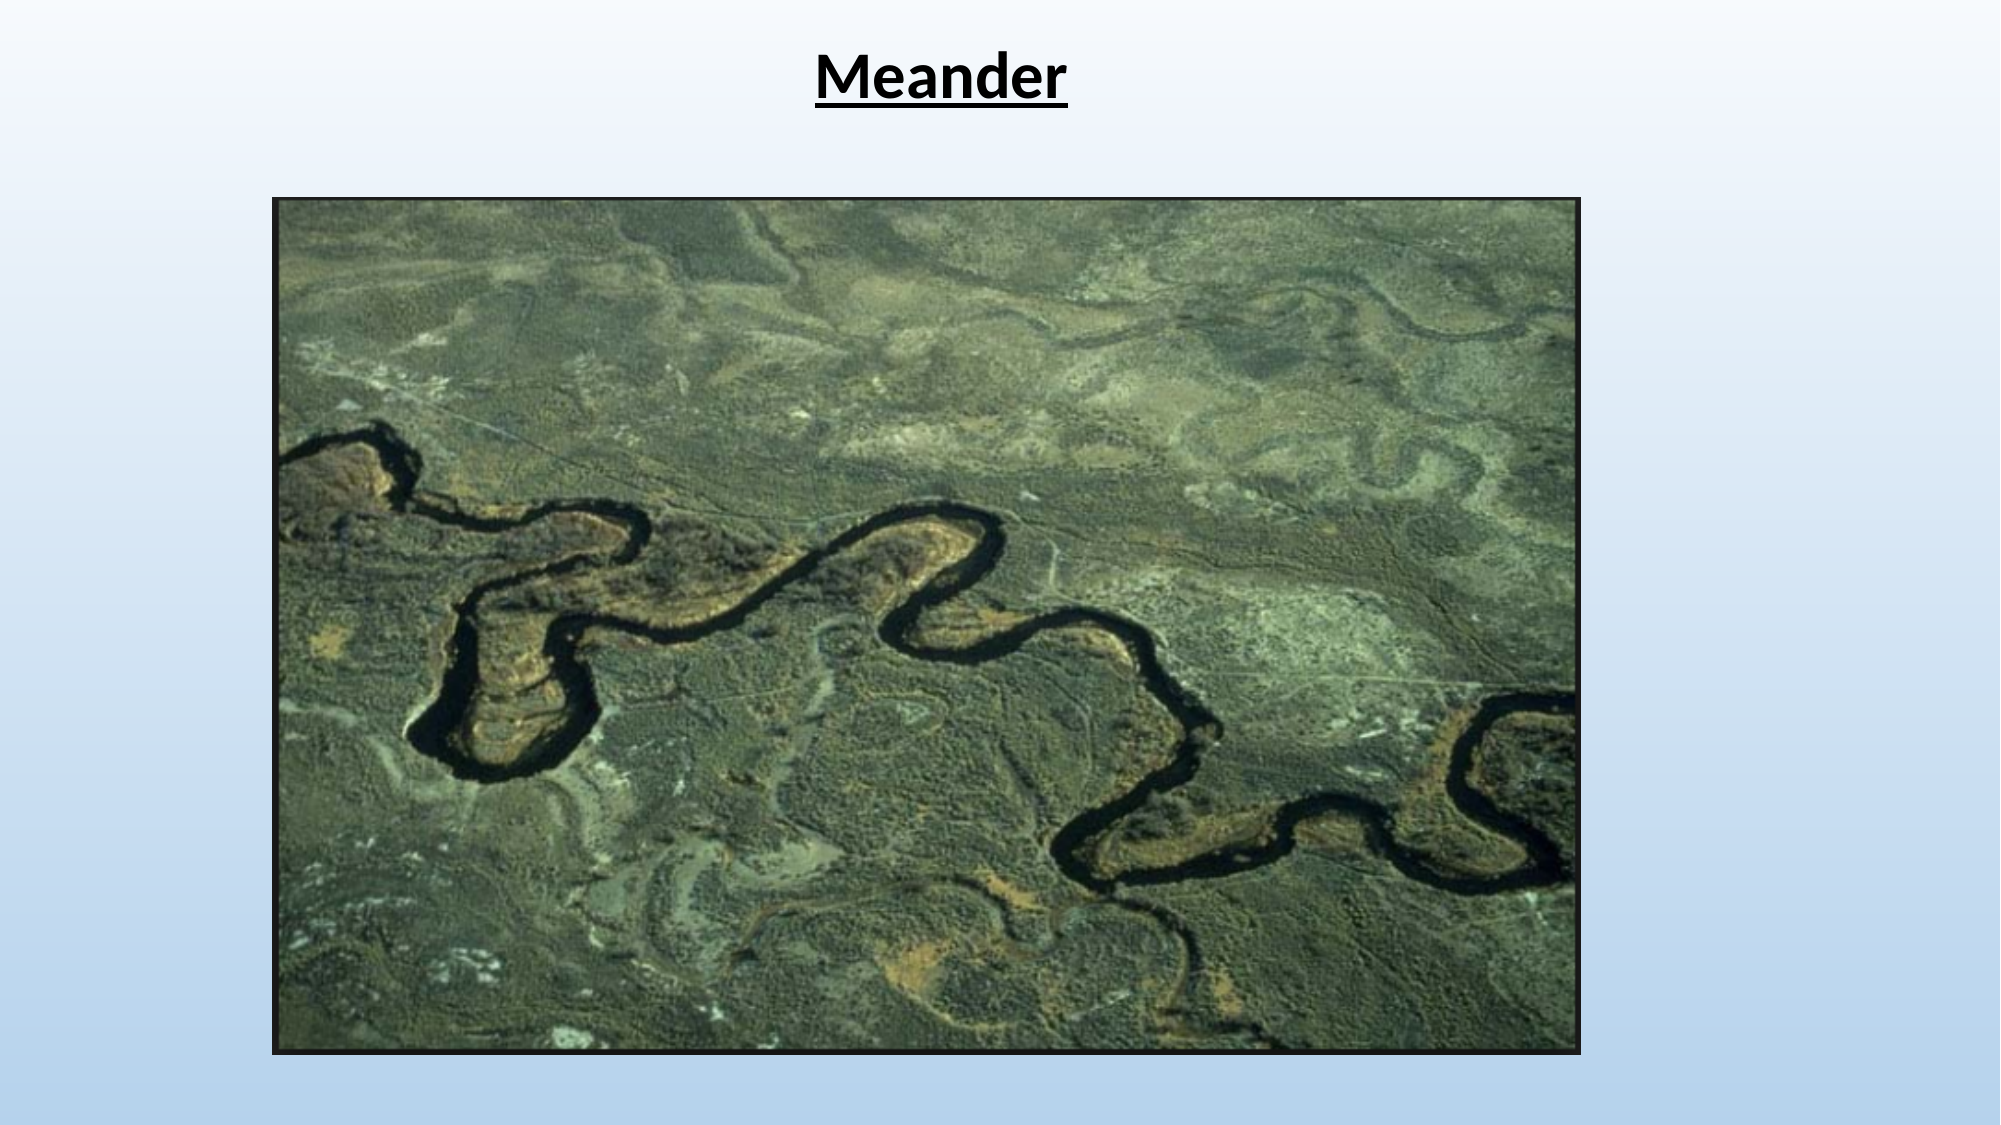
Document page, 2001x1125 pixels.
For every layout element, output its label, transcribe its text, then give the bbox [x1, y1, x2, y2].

text_box Meander [800, 24, 2000, 120]
picture [272, 197, 1581, 1055]
